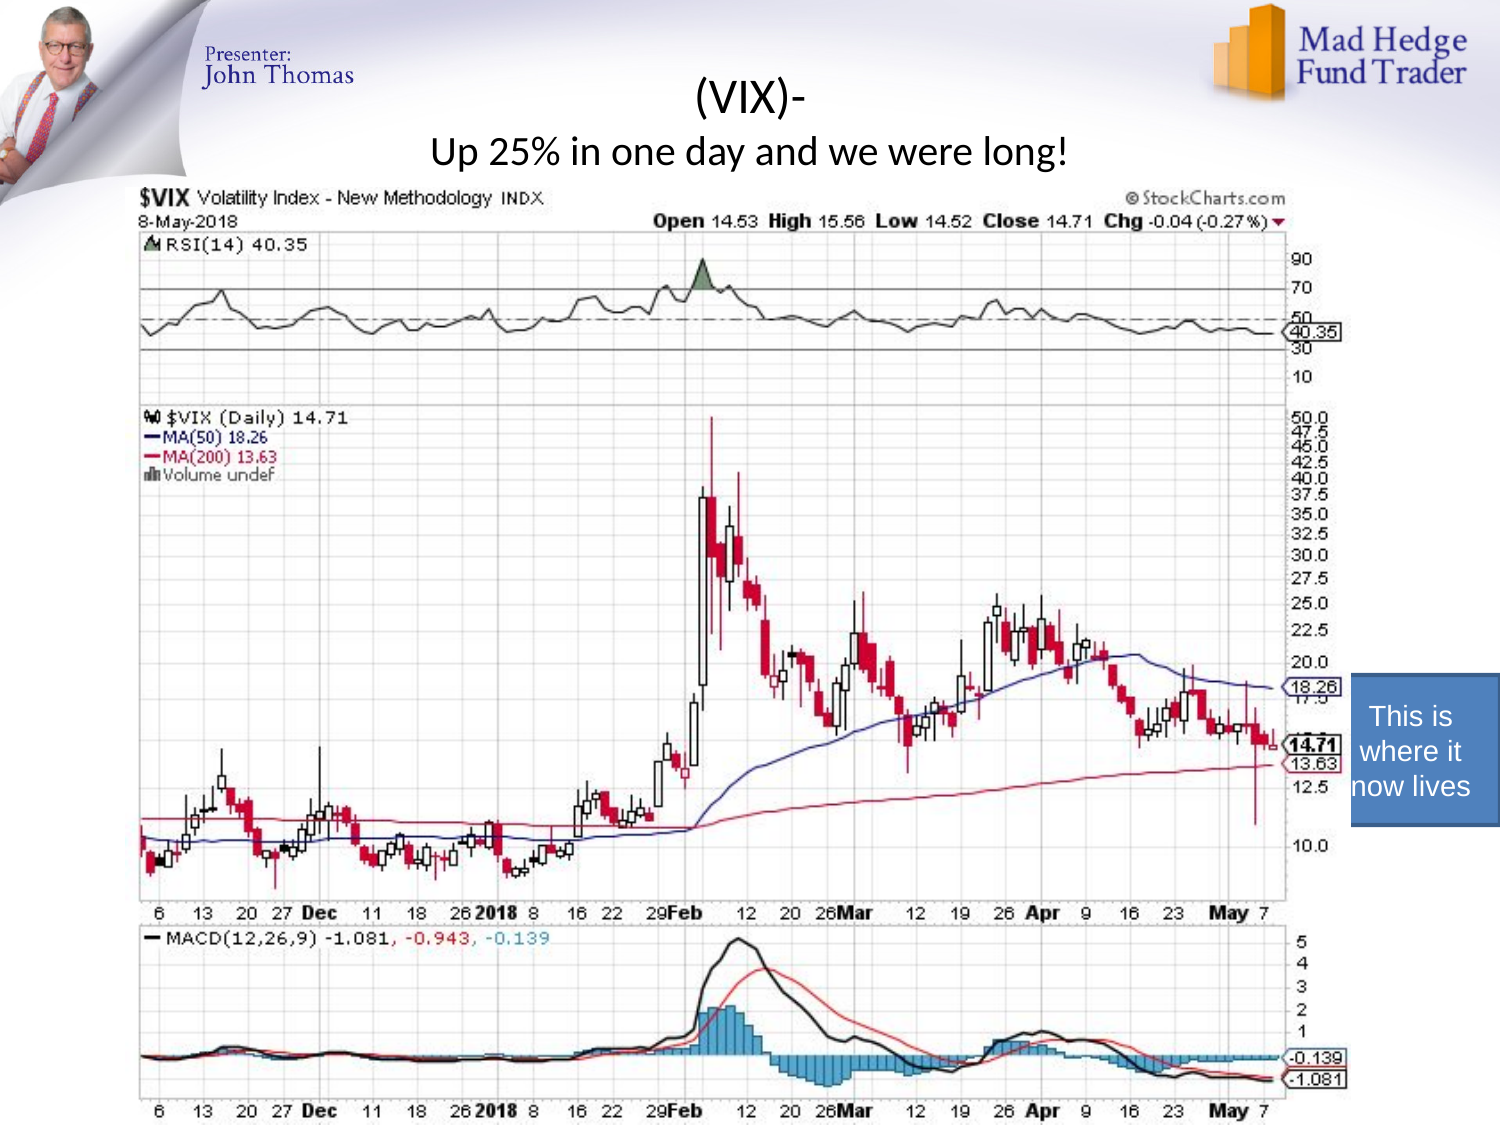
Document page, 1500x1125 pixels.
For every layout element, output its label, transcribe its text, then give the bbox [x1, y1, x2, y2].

title (VIX)- Up 25% in one day and we were long! [75, 37, 1425, 200]
picture [0, 0, 1500, 1125]
text_box This is where it now lives [1354, 672, 1500, 828]
